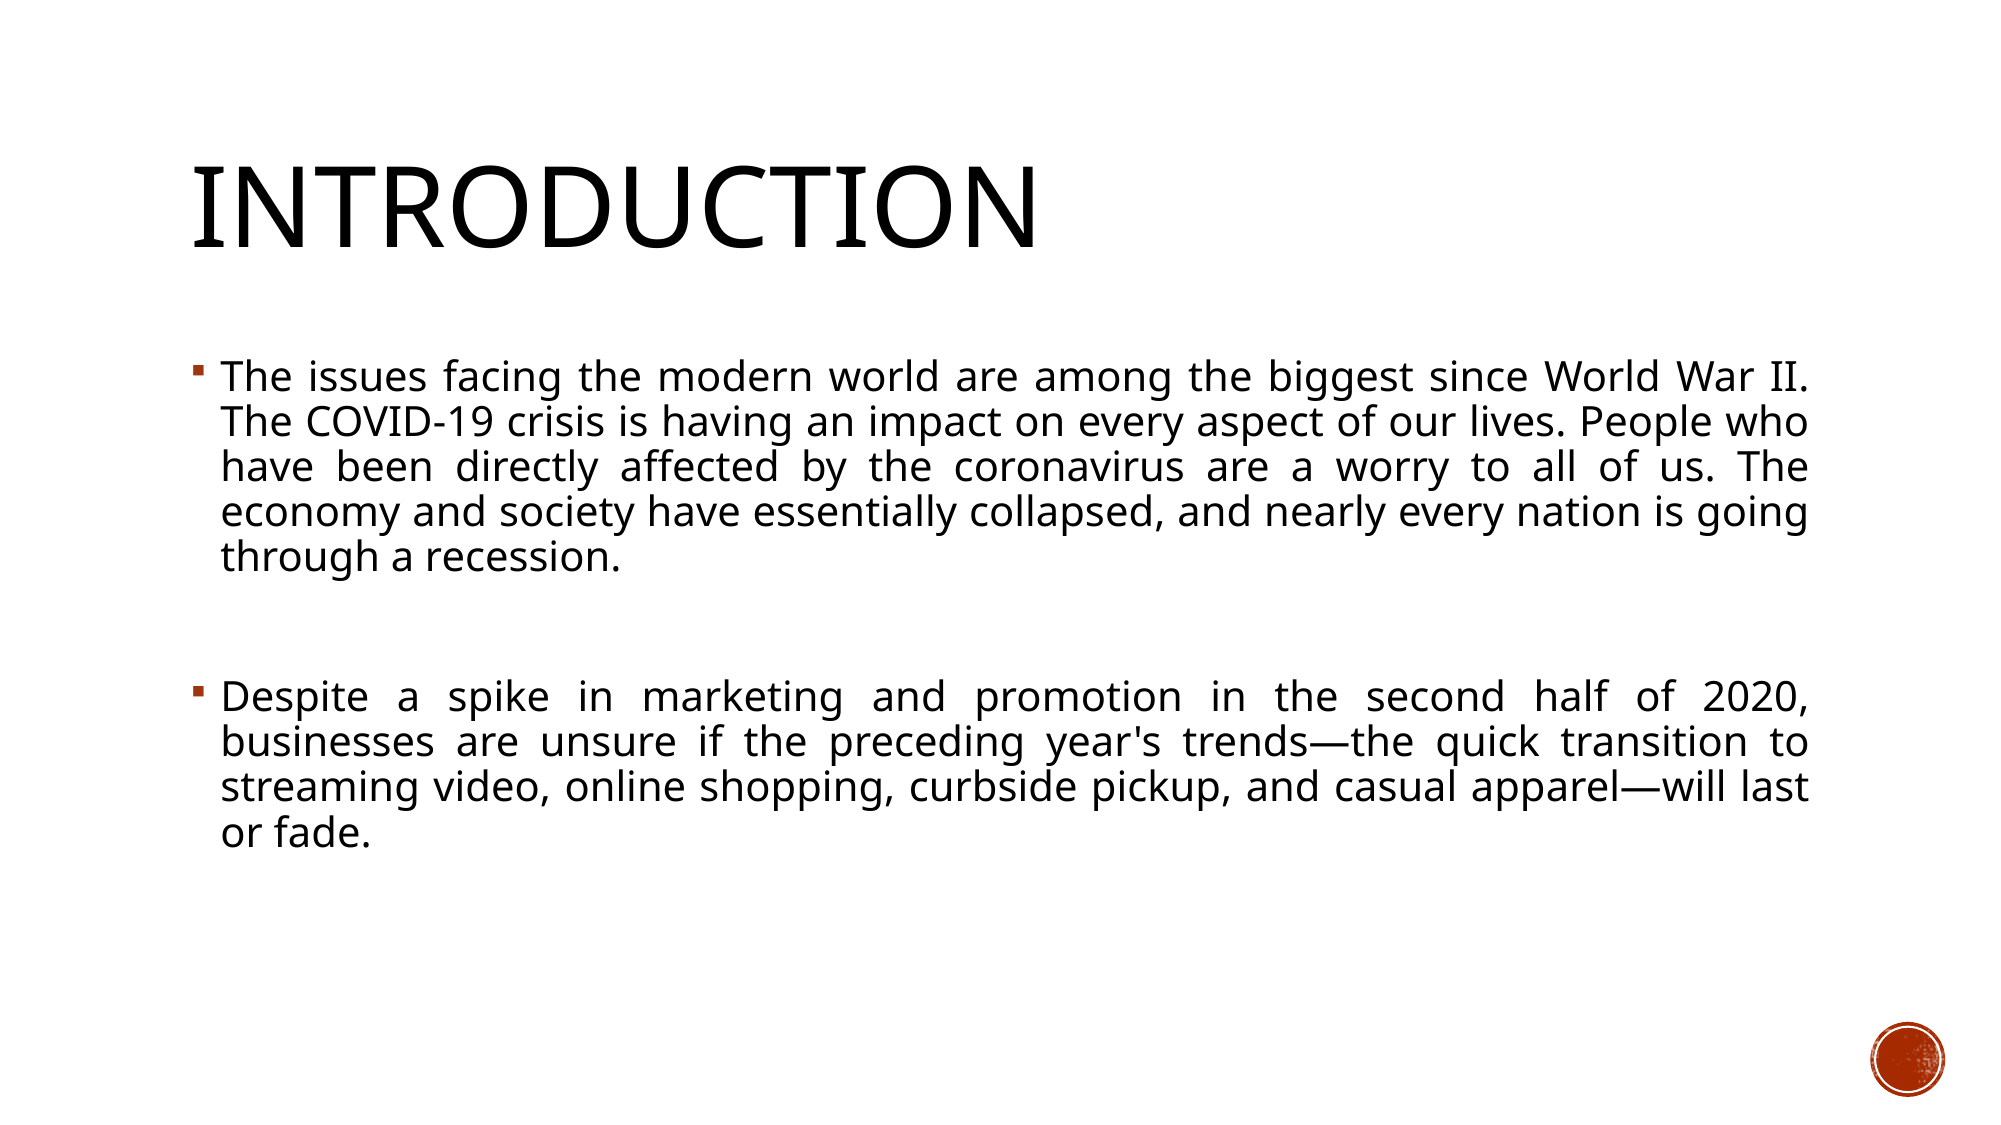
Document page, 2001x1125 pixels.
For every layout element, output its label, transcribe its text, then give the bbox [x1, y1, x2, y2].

list The issues facing the modern world are among the biggest since World War II. The COVID-19 crisis is having an impact on every aspect of our lives. People who have been directly affected by the coronavirus are a worry to all of us. The economy and society have essentially collapsed, and nearly every nation is going through a recession. Despite a spike in marketing and promotion in the second half of 2020, businesses are unsure if the preceding year's trends—the quick transition to streaming video, online shopping, curbside pickup, and casual apparel—will last or fade. [175, 348, 1826, 1013]
title Introduction [175, 79, 1826, 344]
